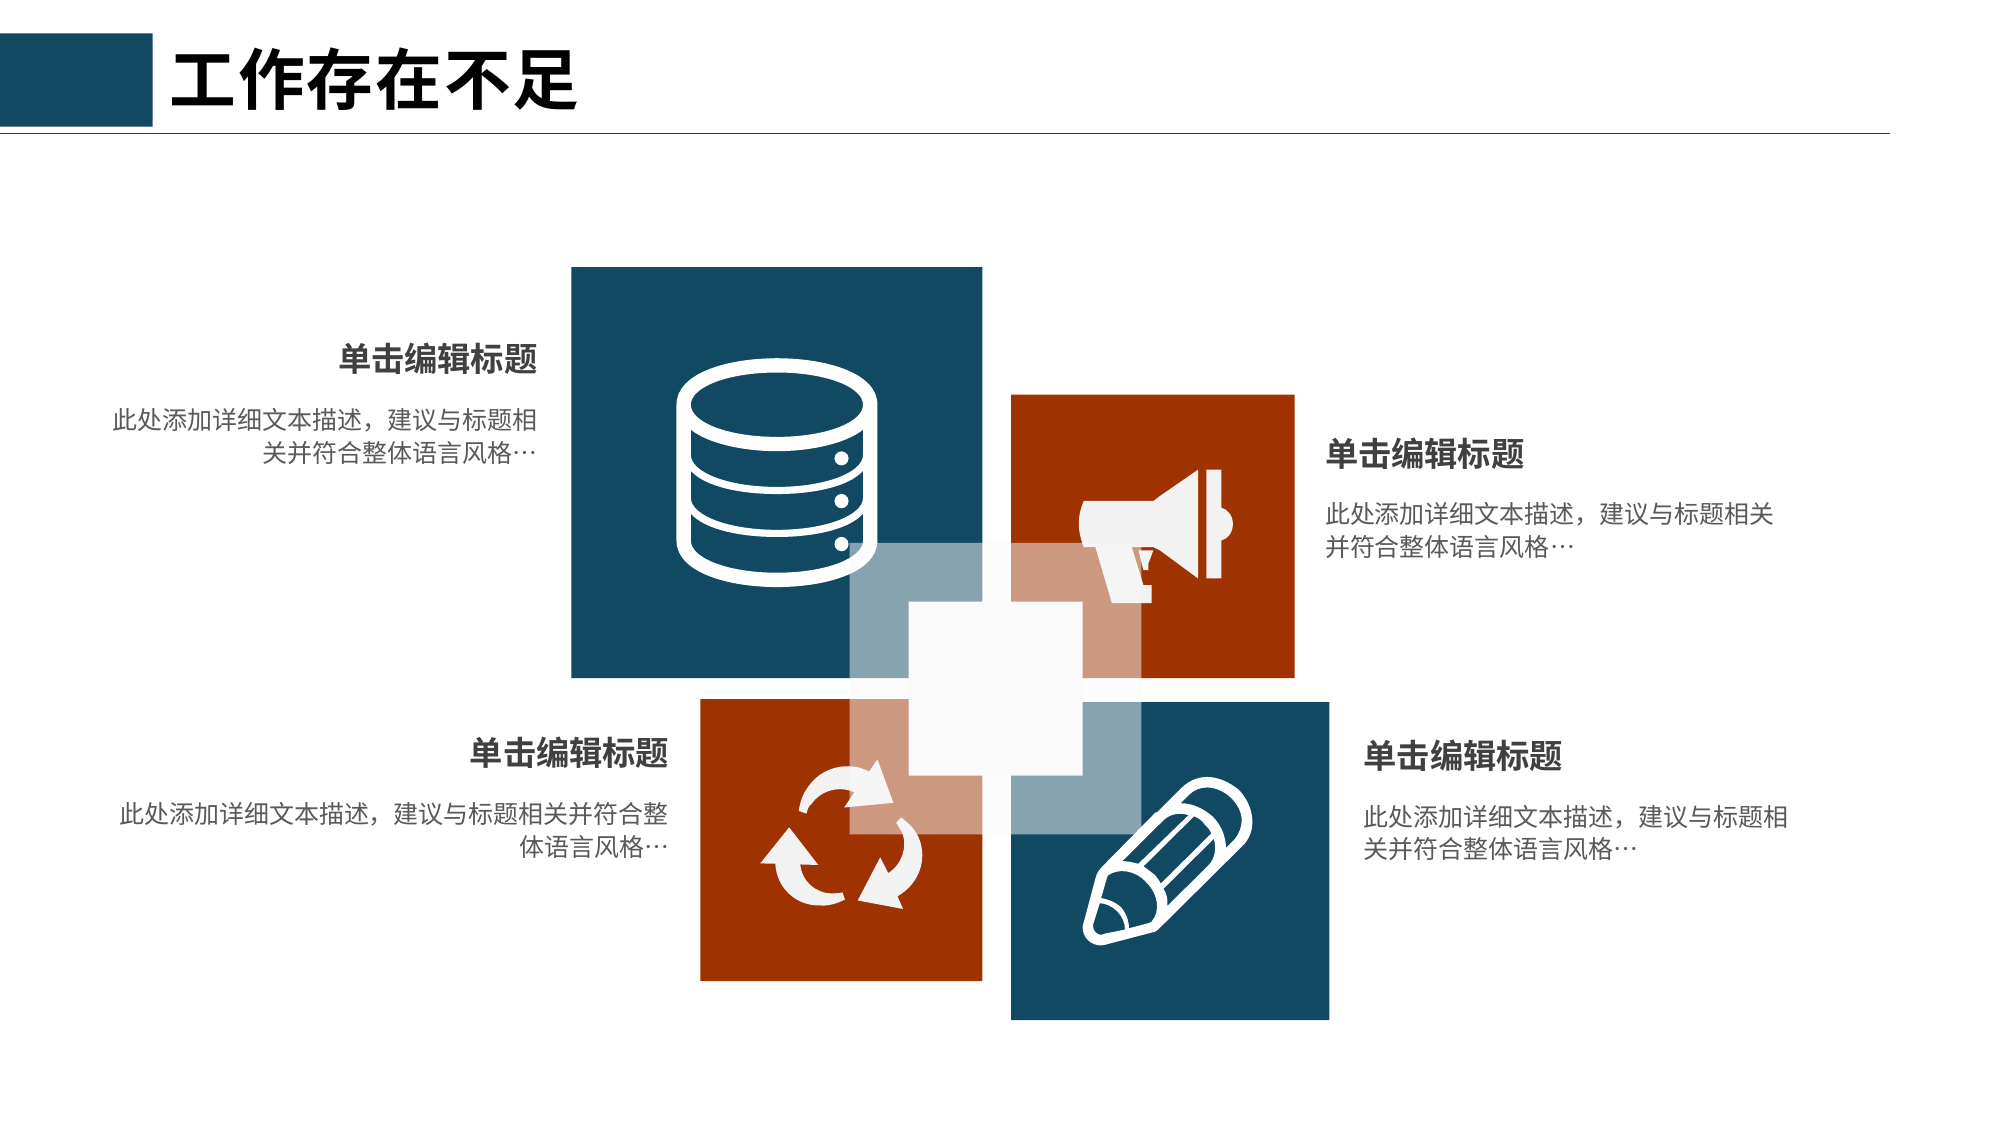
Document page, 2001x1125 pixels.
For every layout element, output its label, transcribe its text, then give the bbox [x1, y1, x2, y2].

text_box [0, 32, 154, 128]
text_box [88, 267, 1813, 1021]
text_box 工作存在不足 [154, 33, 1350, 120]
